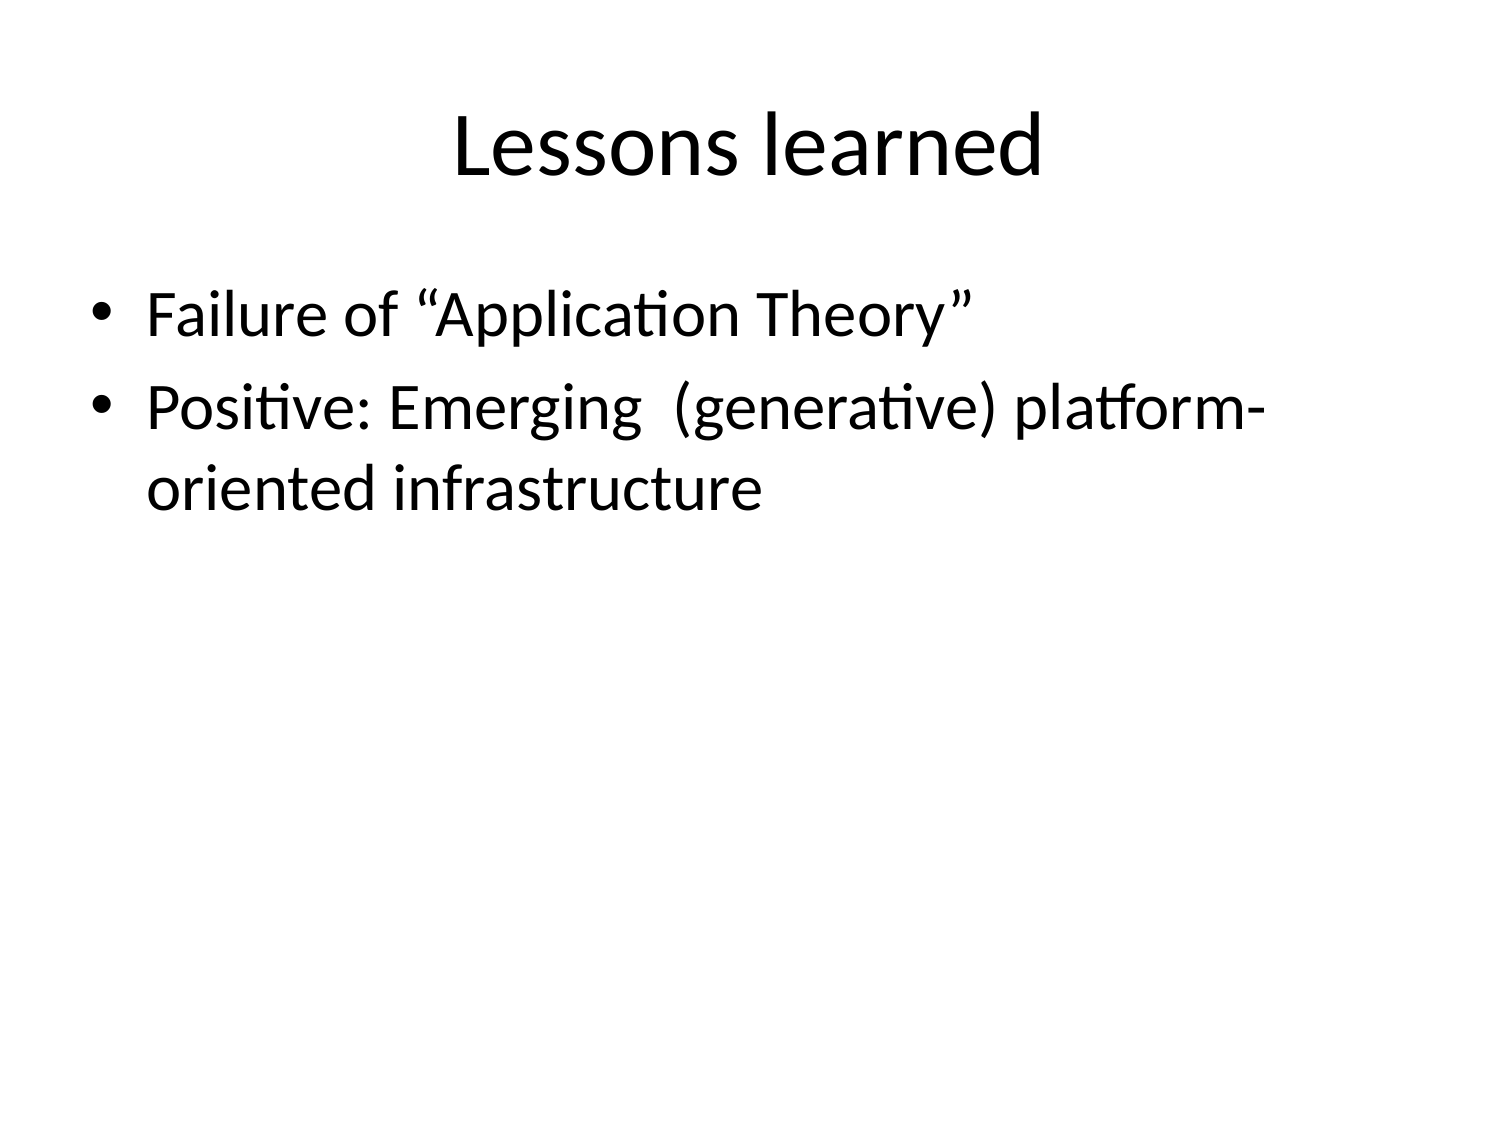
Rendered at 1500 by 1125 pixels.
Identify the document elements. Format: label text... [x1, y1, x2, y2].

title Lessons learned [75, 45, 1425, 233]
list Failure of “Application Theory” Positive: Emerging (generative) platform-oriented infrastructure [75, 262, 1425, 1005]
